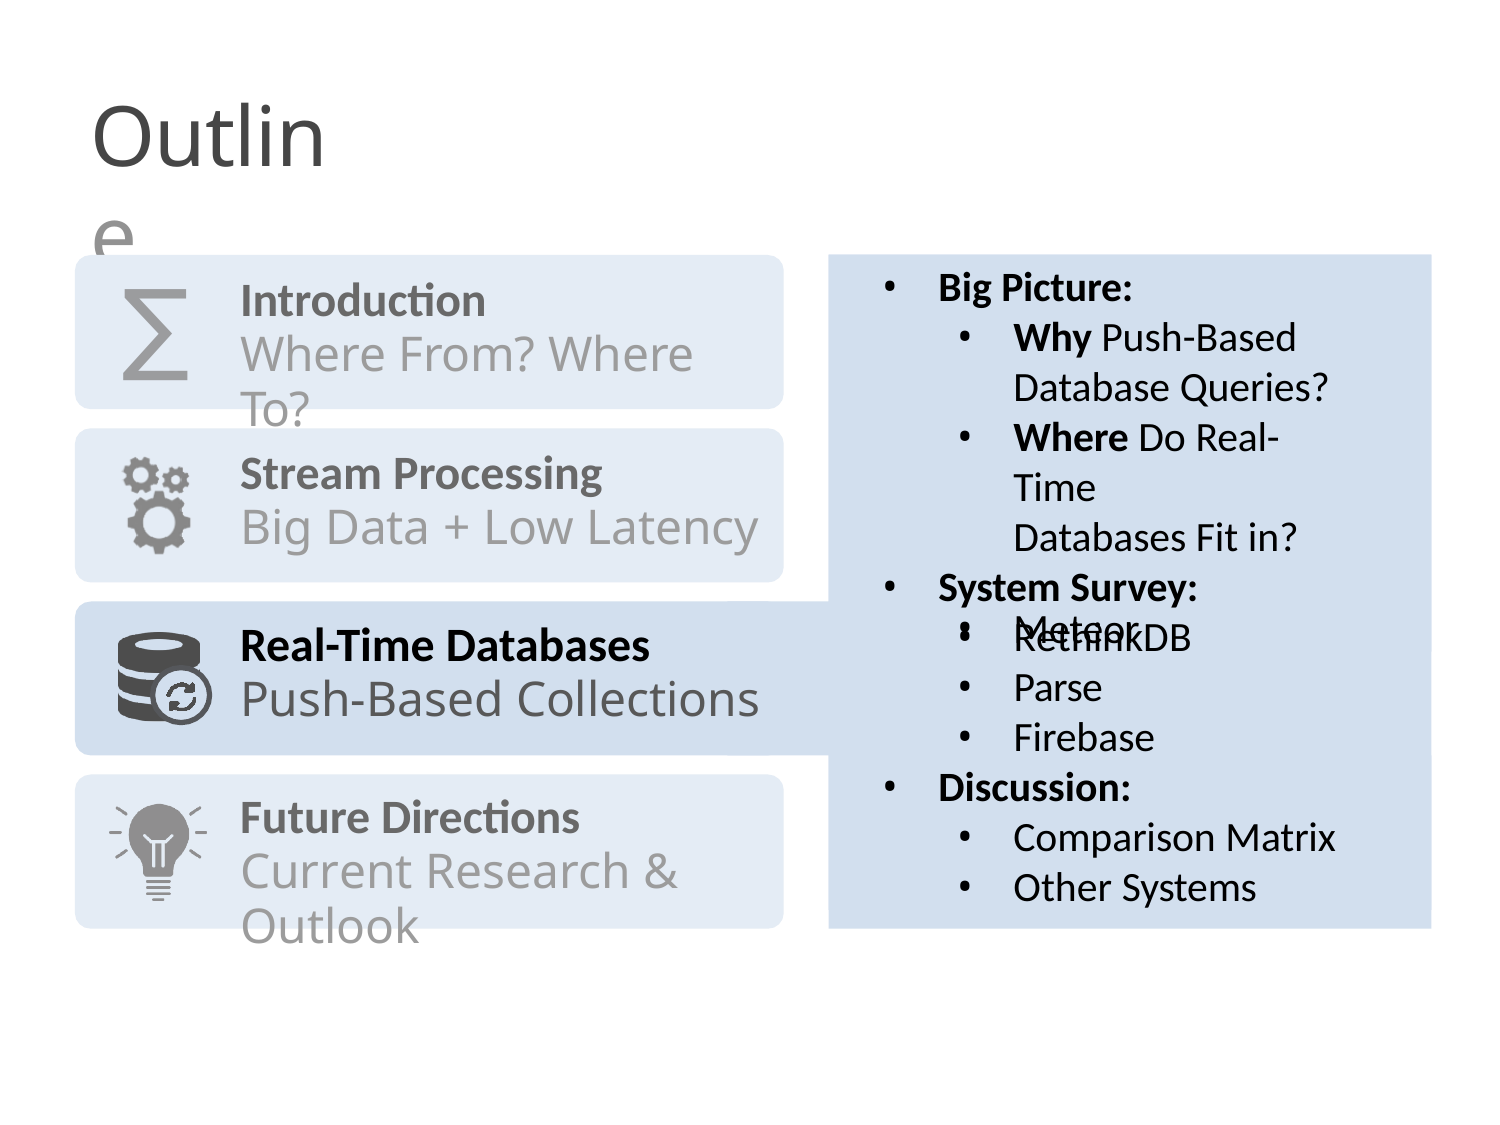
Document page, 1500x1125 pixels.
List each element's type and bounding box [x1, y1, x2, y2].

text_box [59, 220, 1432, 1125]
title [87, 81, 336, 220]
